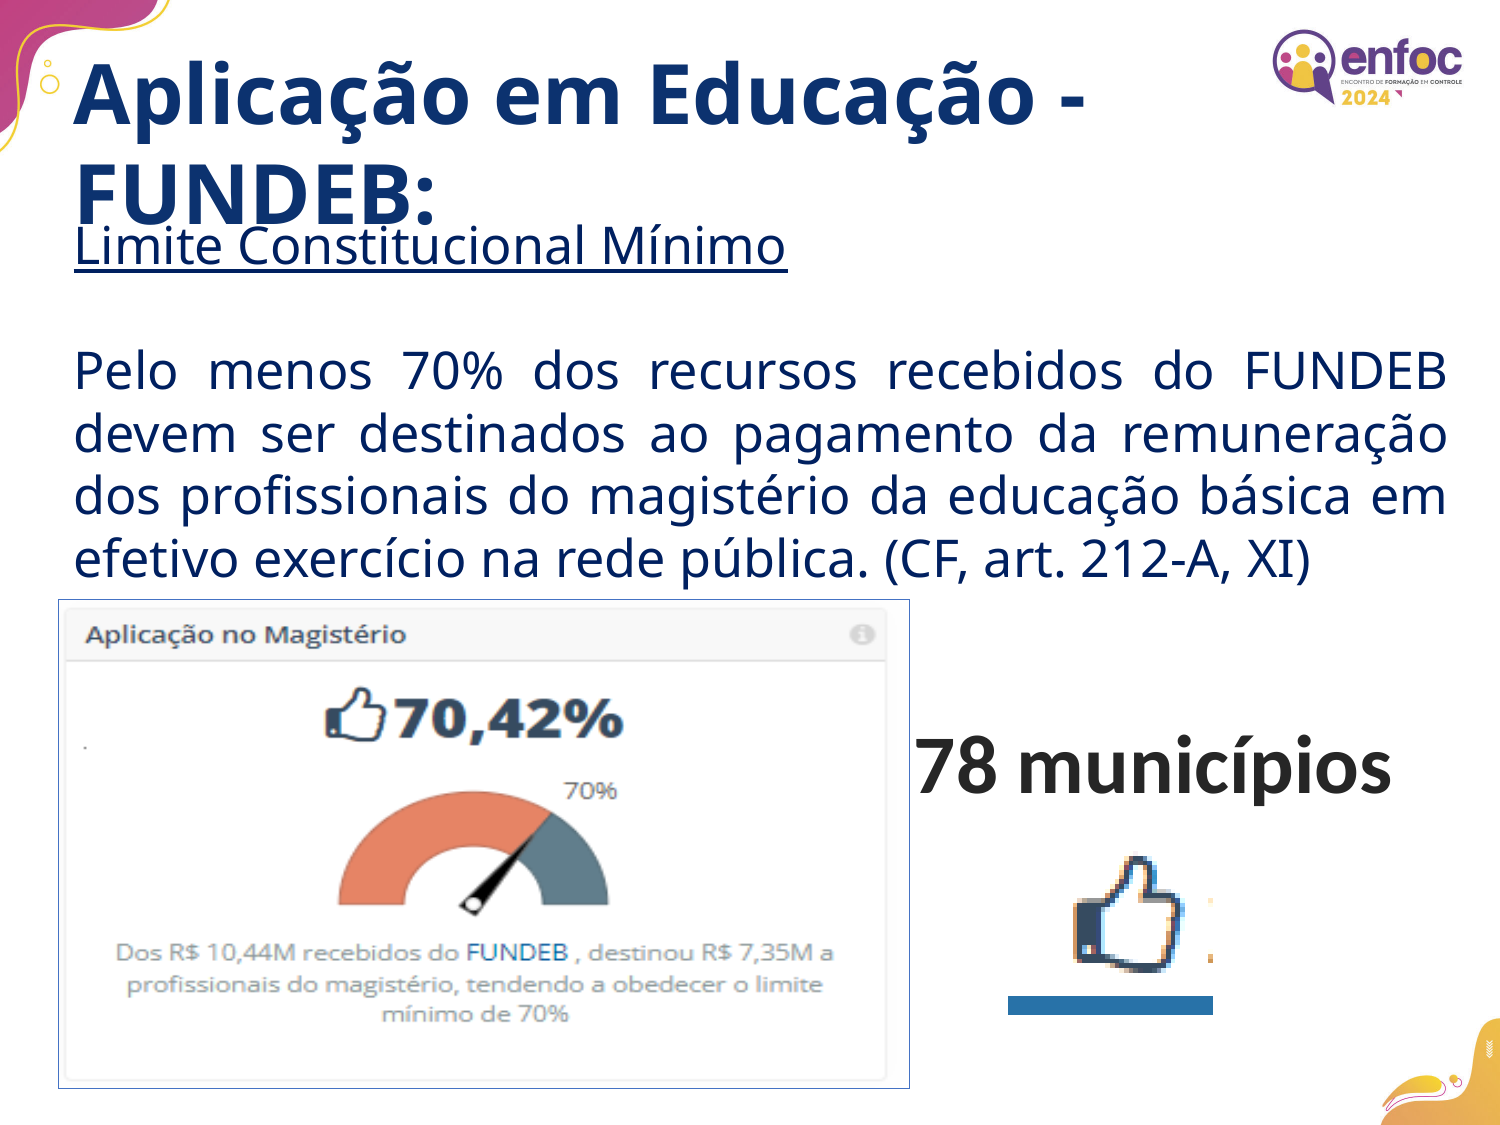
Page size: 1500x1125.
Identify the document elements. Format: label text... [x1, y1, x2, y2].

text_box 78 municípios [910, 702, 1445, 918]
text_box Aplicação em Educação - FUNDEB: [58, 34, 1411, 205]
text_box Limite Constitucional Mínimo Pelo menos 70% dos recursos recebidos do FUNDEB devem ser destinados ao pagamento da remuneração dos profissionais do magistério da educação básica em efetivo exercício na rede pública. (CF, art. 212-A, XI) [58, 205, 1465, 595]
picture [0, 0, 1500, 1125]
